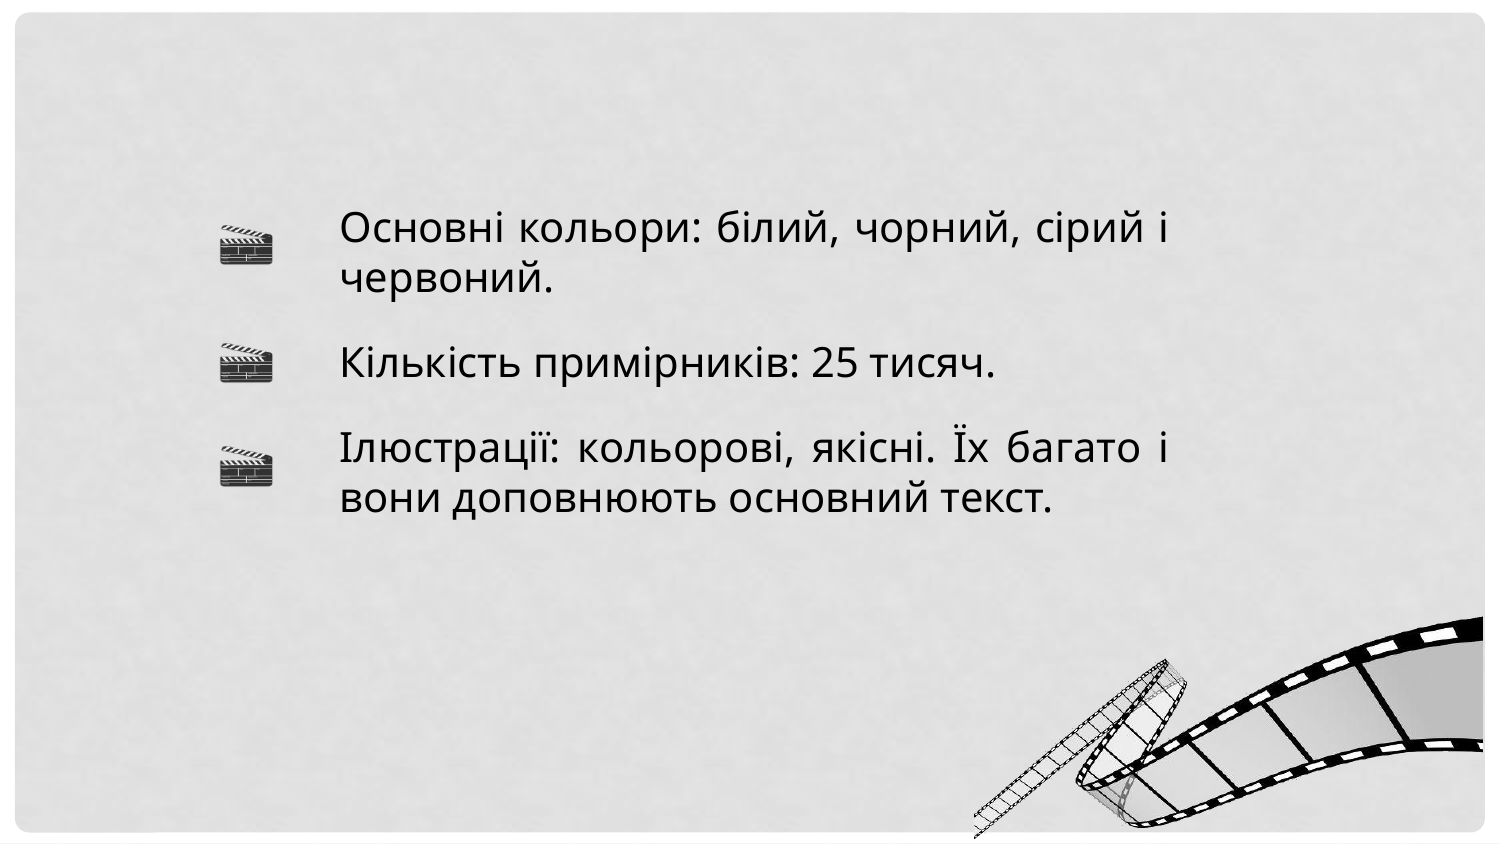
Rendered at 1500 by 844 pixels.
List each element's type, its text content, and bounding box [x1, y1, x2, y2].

picture [215, 338, 278, 386]
picture [974, 576, 1483, 844]
picture [215, 221, 278, 269]
text_box Основні кольори: білий, чорний, сірий і червоний. Кількість примірників: 25 тисяч. Ілюстрації: кольорові, якісні. Їх багато і вони доповнюють основний текст. [324, 193, 1184, 528]
picture [215, 442, 278, 490]
